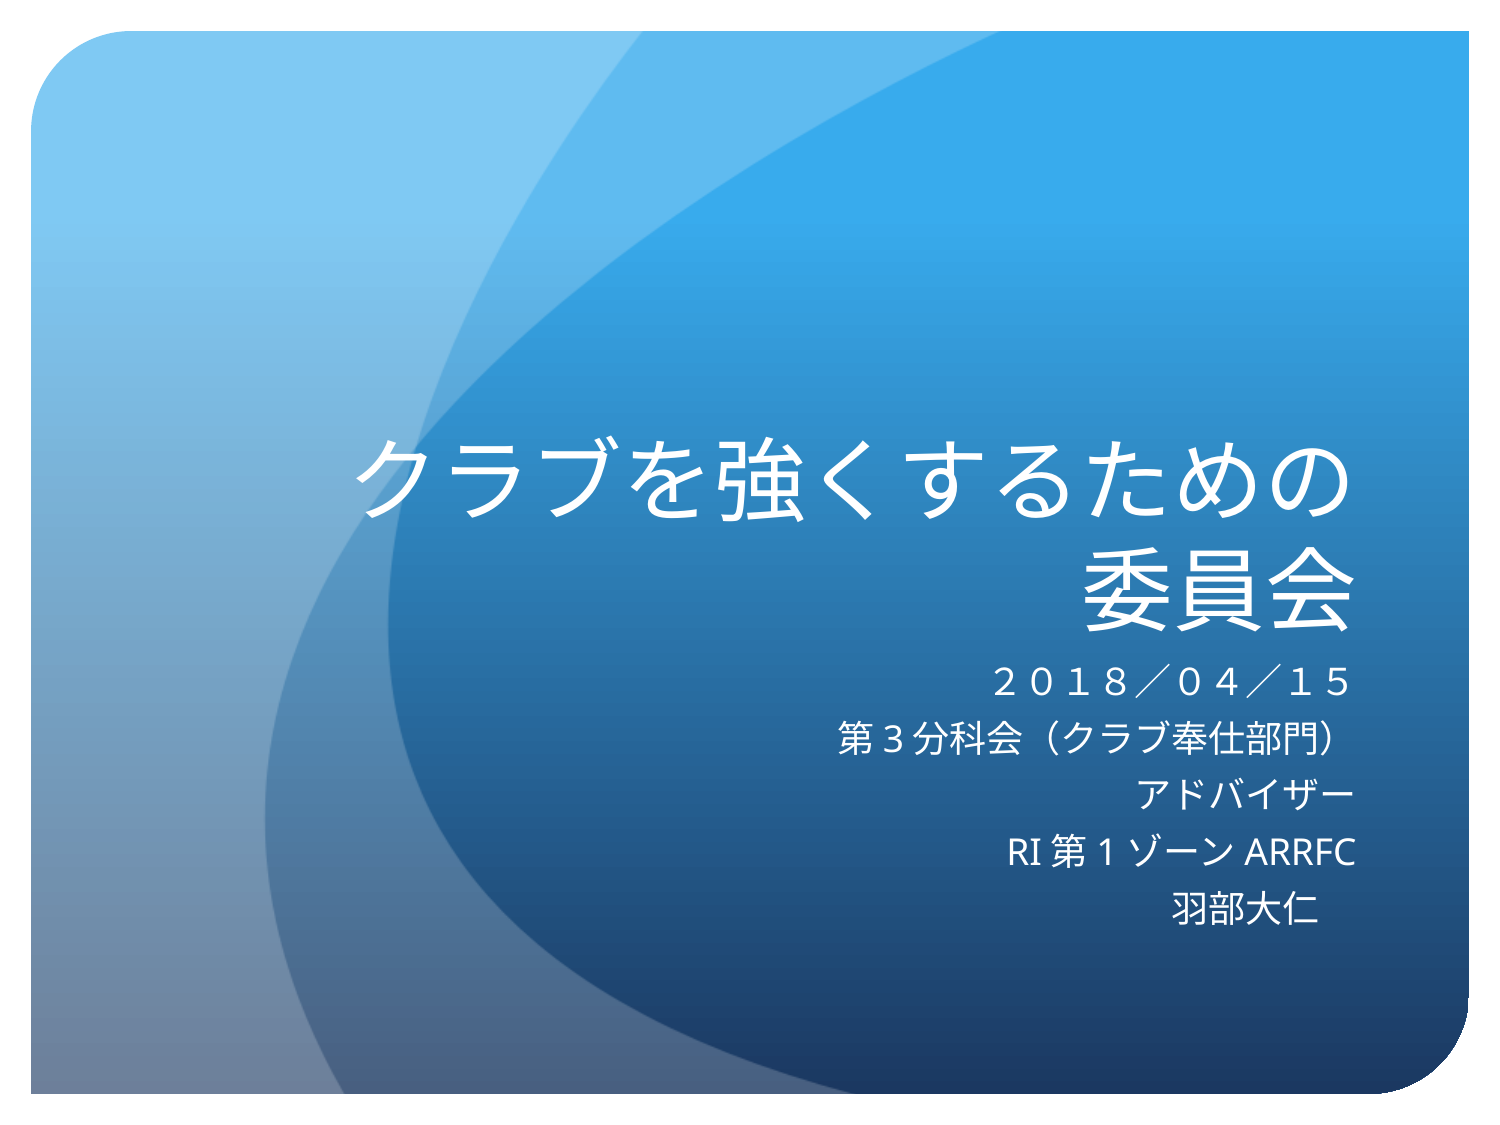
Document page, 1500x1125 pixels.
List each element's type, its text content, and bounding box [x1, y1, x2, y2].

subtitle ２０１８／０４／１５ 第3分科会（クラブ奉仕部門） アドバイザー RI第1ゾーンARRFC 羽部大仁 [262, 650, 1372, 939]
title クラブを強くするための 委員会 [262, 408, 1372, 650]
picture [25, 30, 1474, 1095]
